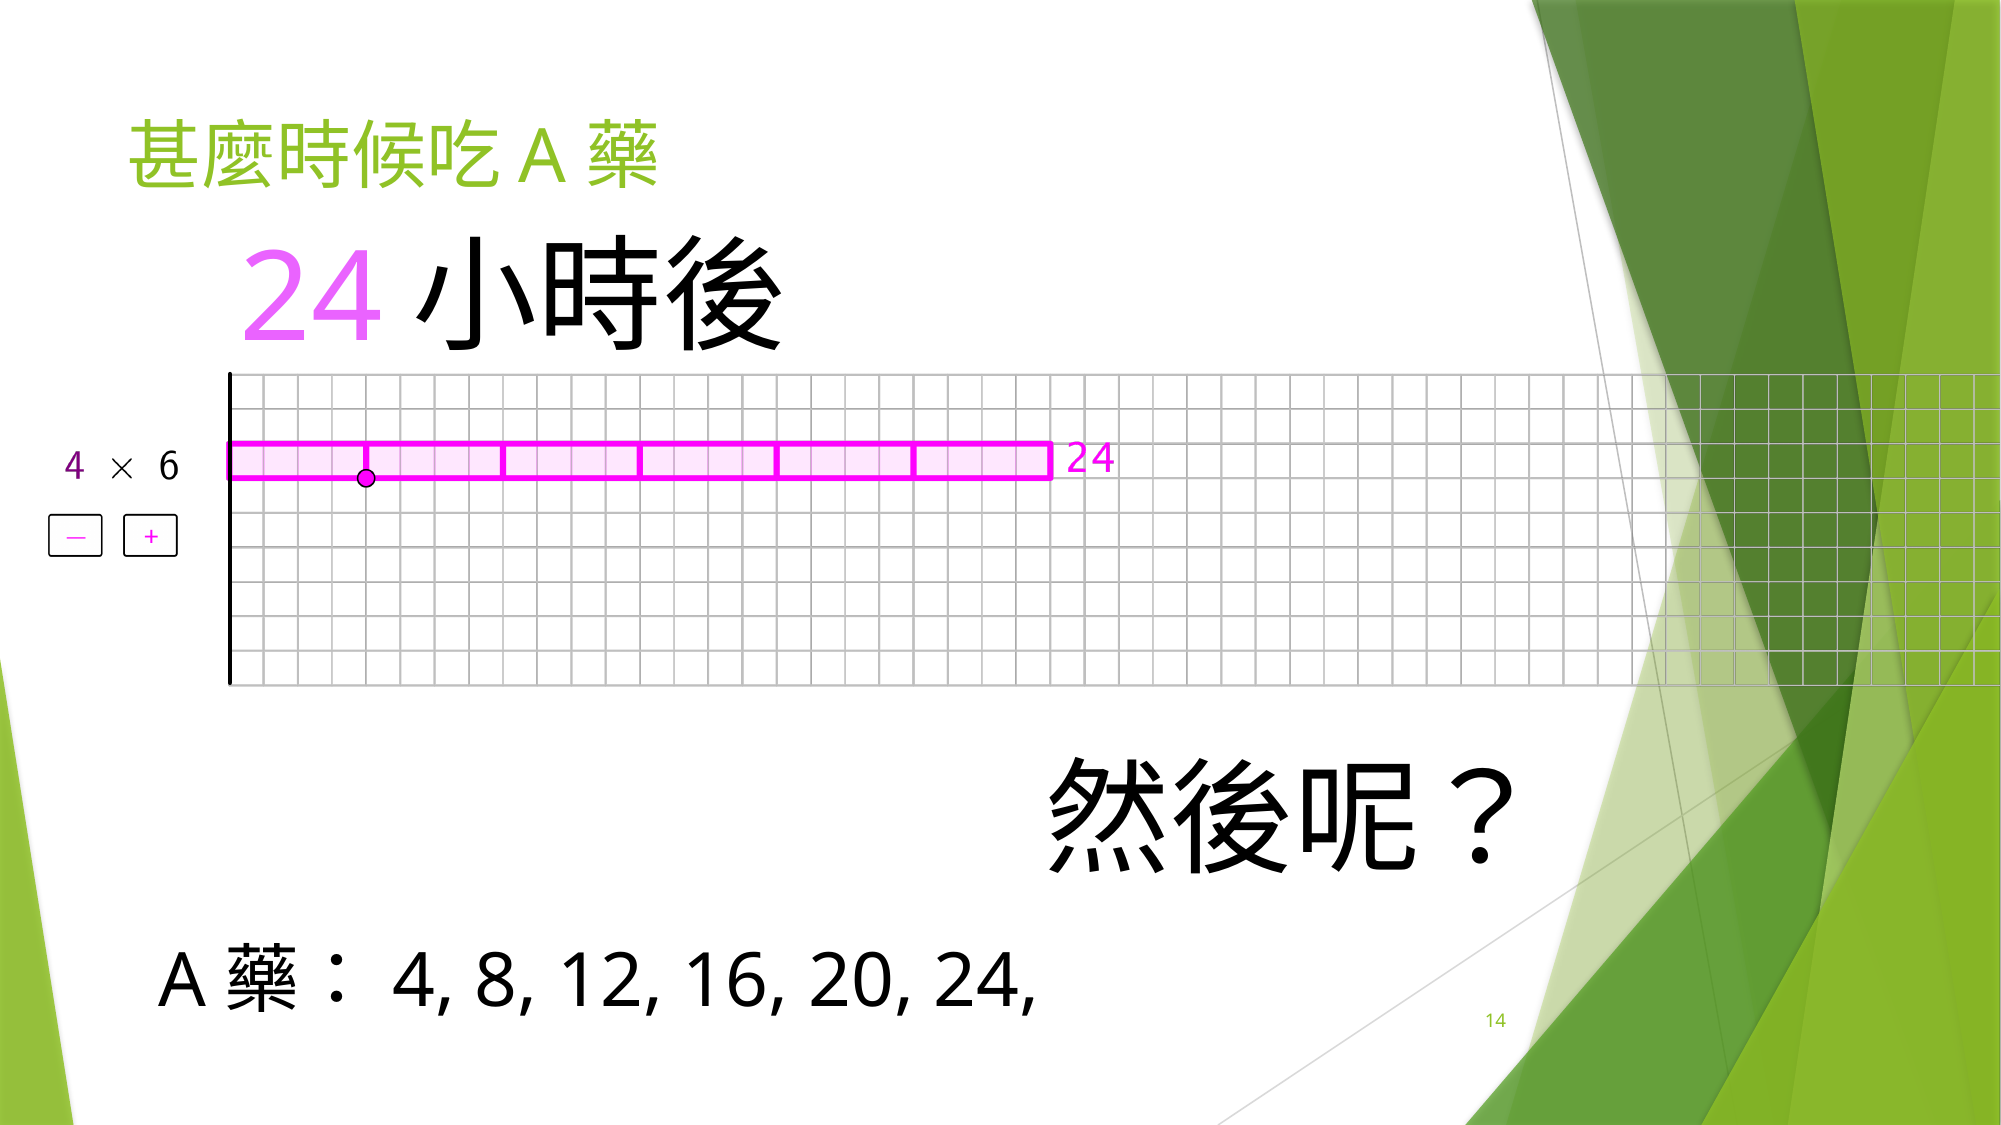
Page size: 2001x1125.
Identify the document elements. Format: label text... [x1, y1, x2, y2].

text_box 然後呢？ [1029, 748, 1588, 896]
title 甚麼時候吃A藥 [111, 99, 1522, 316]
text_box 24小時後 [224, 208, 854, 316]
picture [35, 316, 2000, 737]
text_box A藥：4, 8, 12, 16, 20, 24, [143, 923, 1471, 1029]
slide_number 14 [1409, 991, 1522, 1051]
